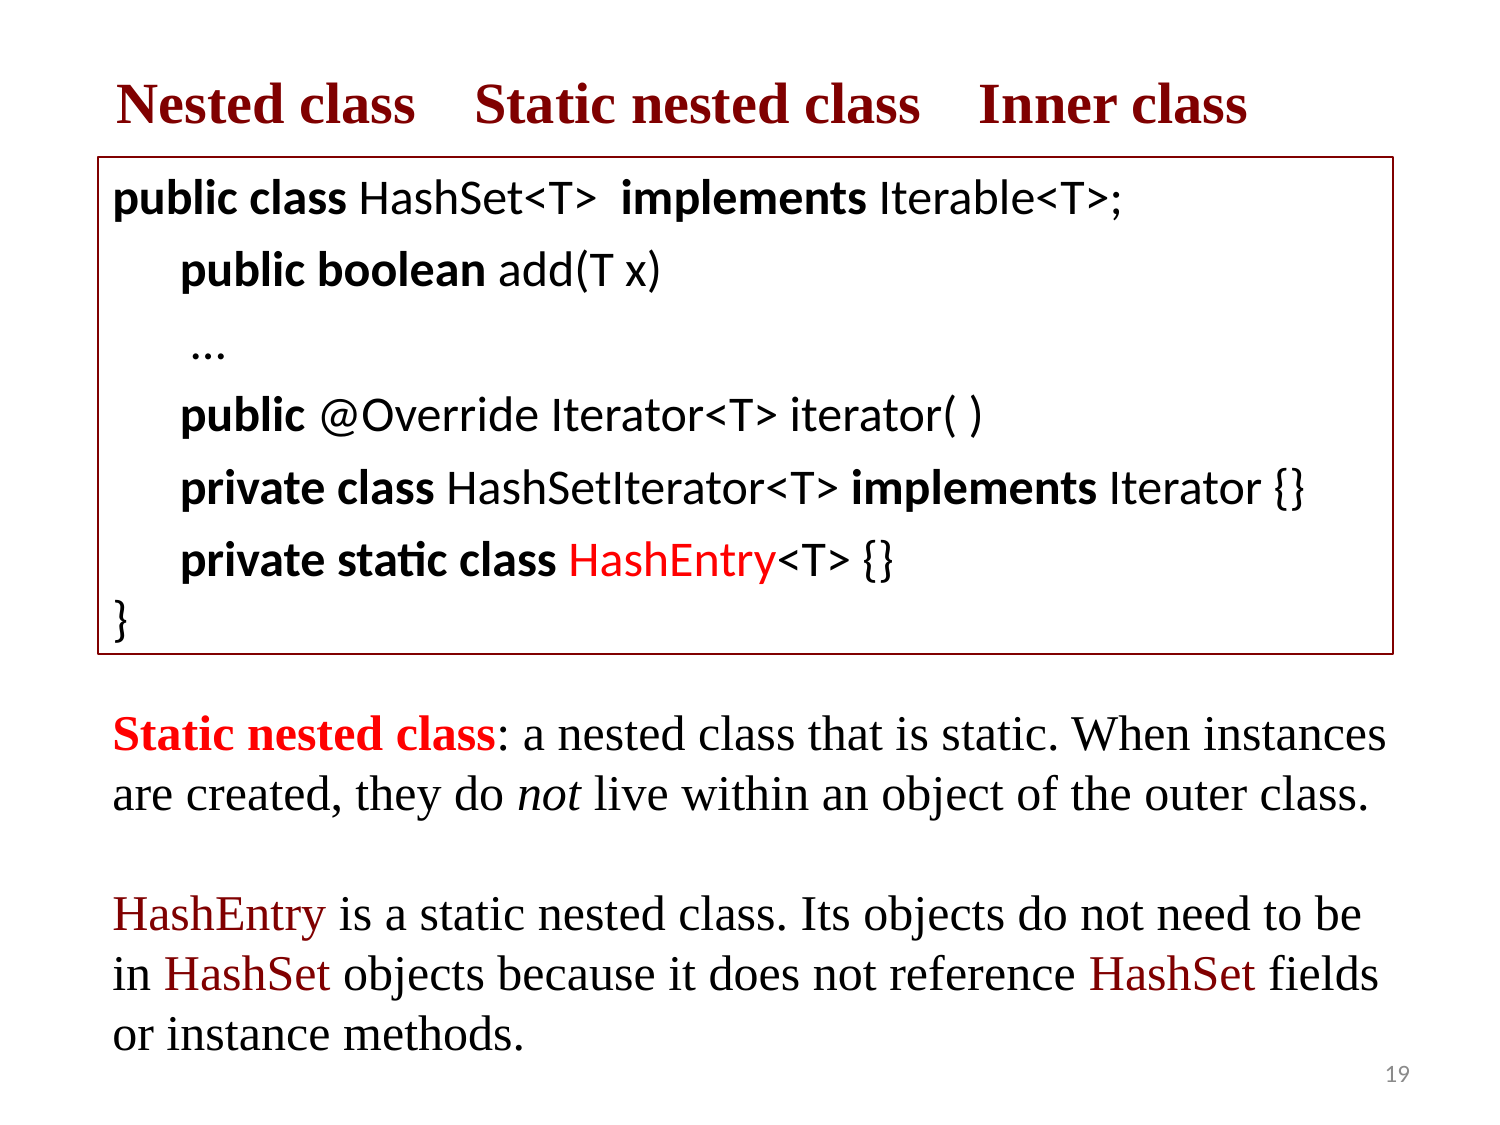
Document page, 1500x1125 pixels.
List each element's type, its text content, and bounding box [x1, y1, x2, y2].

slide_number 19 [1074, 1069, 1425, 1103]
text_box public class HashSet<T> implements Iterable<T>; public boolean add(T x) … public @Override Iterator<T> iterator( ) private class HashSetIterator<T> implements Iterator {} private static class HashEntry<T> {} } [97, 156, 1394, 654]
text_box Static nested class: a nested class that is static. When instances are created, they do not live within an object of the outer class. HashEntry is a static nested class. Its objects do not need to be in HashSet objects because it does not reference HashSet fields or instance methods. [97, 693, 1425, 1069]
title Nested class Static nested class Inner class [42, 47, 1323, 154]
